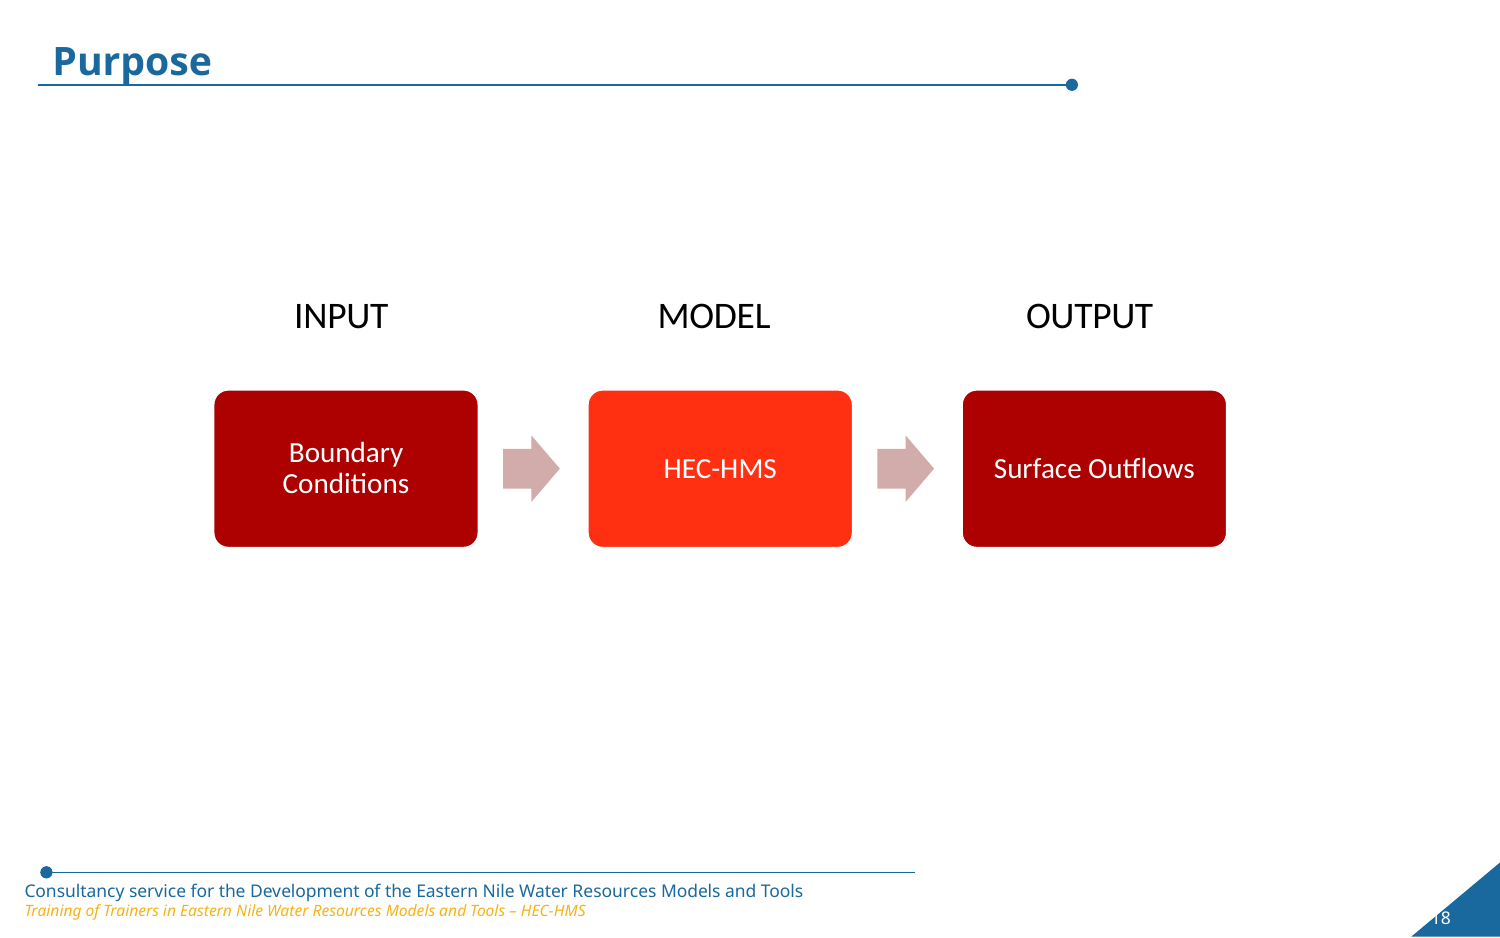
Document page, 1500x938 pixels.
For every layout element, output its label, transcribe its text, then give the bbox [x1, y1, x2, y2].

text_box OUTPUT [1023, 288, 1165, 336]
text_box MODEL [655, 288, 785, 336]
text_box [212, 388, 1229, 550]
text_box Purpose [37, 29, 1067, 92]
text_box INPUT [292, 288, 401, 336]
